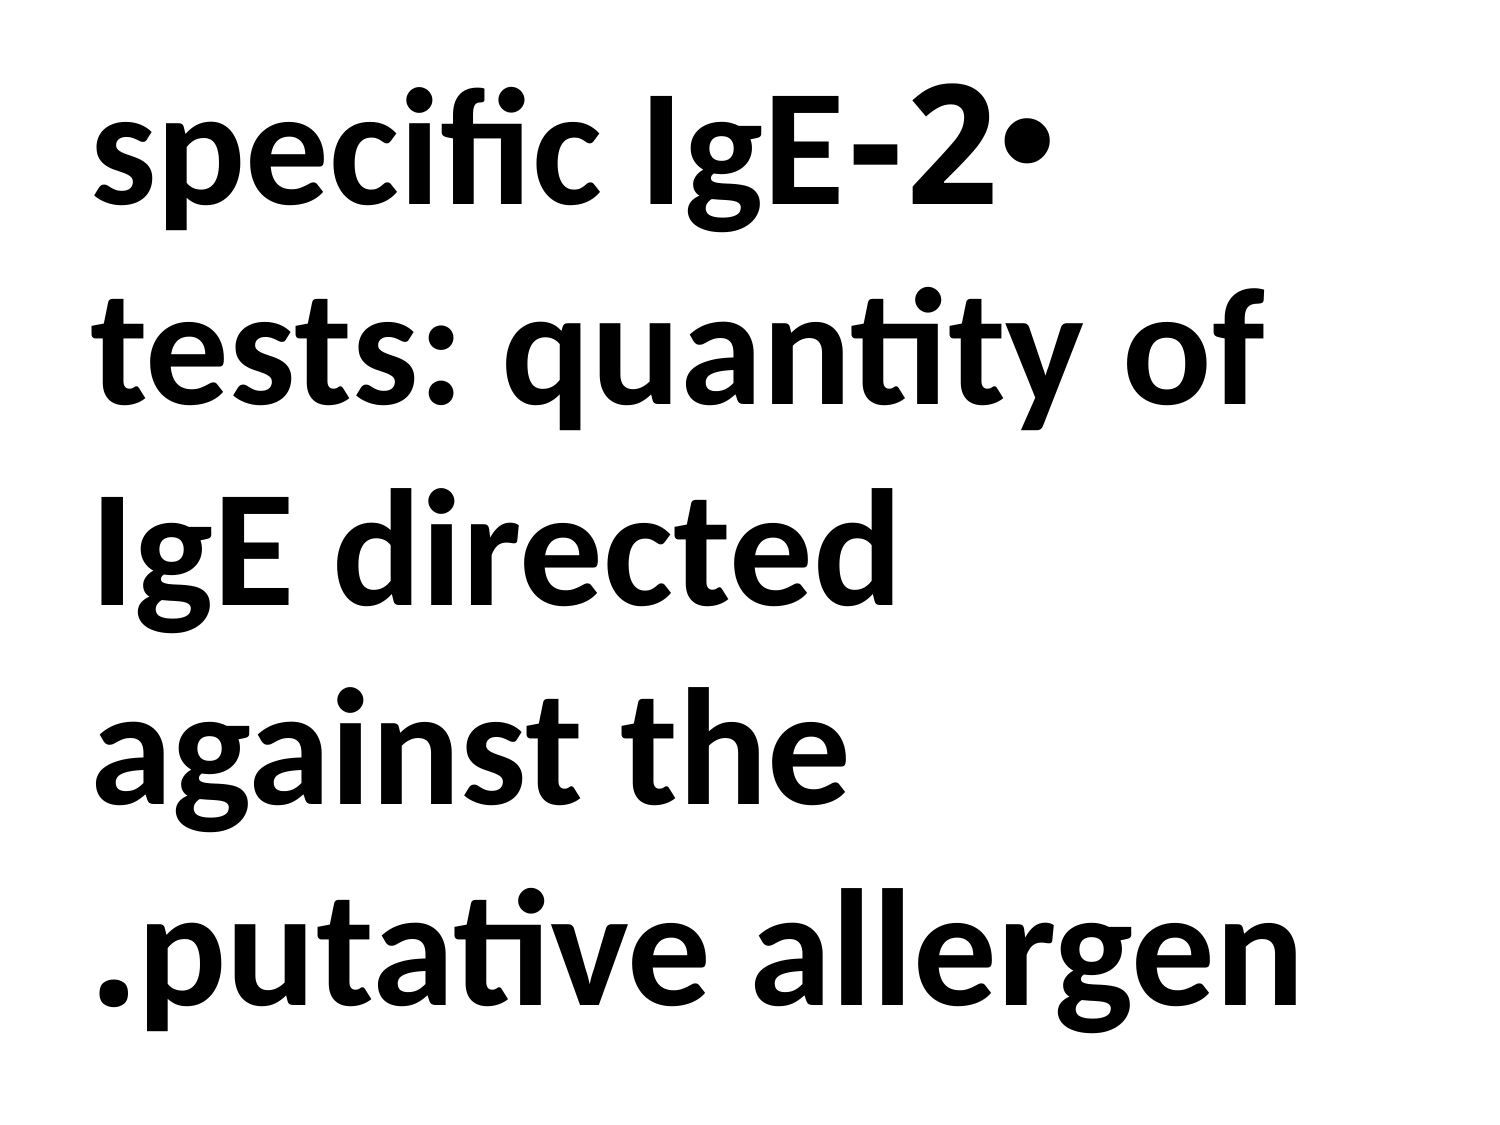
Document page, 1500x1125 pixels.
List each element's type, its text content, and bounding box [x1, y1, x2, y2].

list 2-specific IgE tests: quantity of IgE directed against the putative allergen. [75, 30, 1425, 774]
